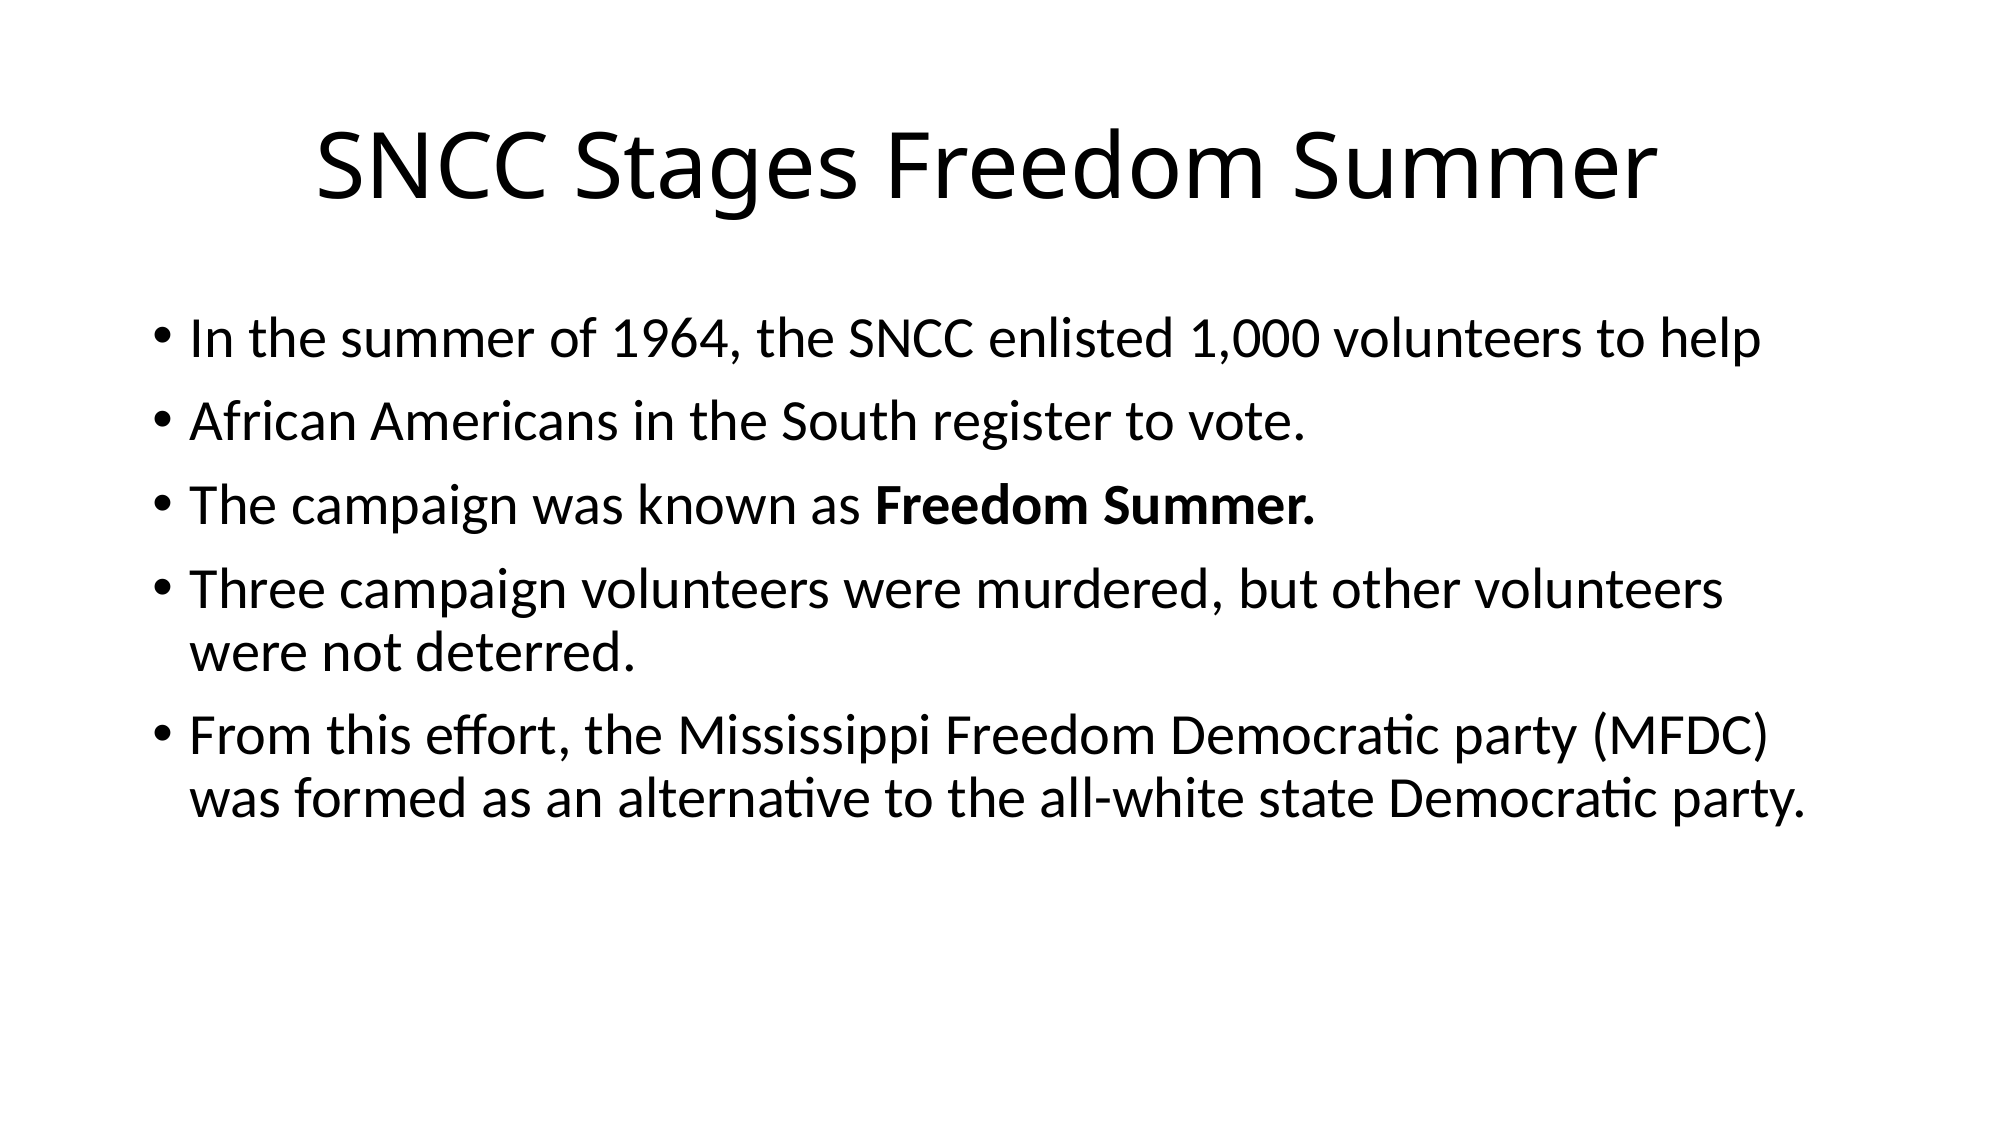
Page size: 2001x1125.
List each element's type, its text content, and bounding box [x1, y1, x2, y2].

list In the summer of 1964, the SNCC enlisted 1,000 volunteers to help African Americans in the South register to vote. The campaign was known as Freedom Summer. Three campaign volunteers were murdered, but other volunteers were not deterred. From this effort, the Mississippi Freedom Democratic party (MFDC) was formed as an alternative to the all-white state Democratic party. [137, 299, 1863, 1014]
title SNCC Stages Freedom Summer [137, 59, 1863, 278]
